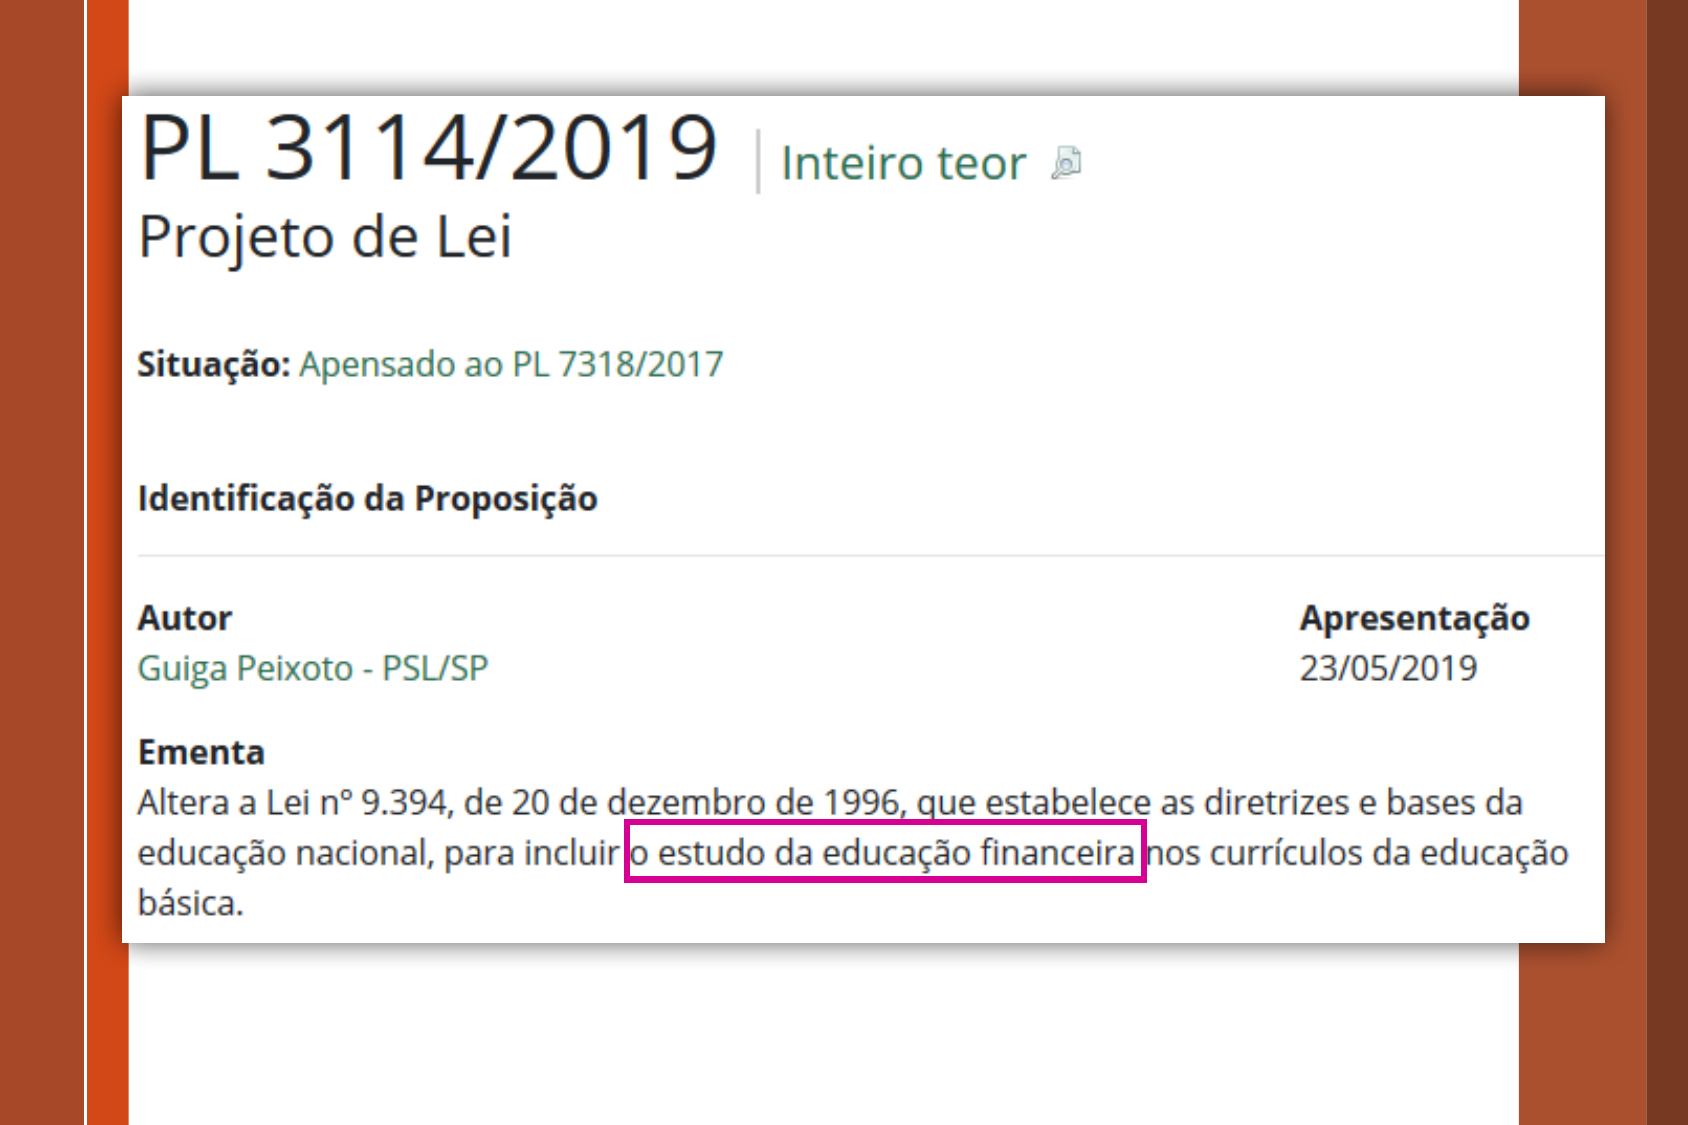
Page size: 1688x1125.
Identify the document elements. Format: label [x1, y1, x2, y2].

picture [122, 96, 1605, 943]
